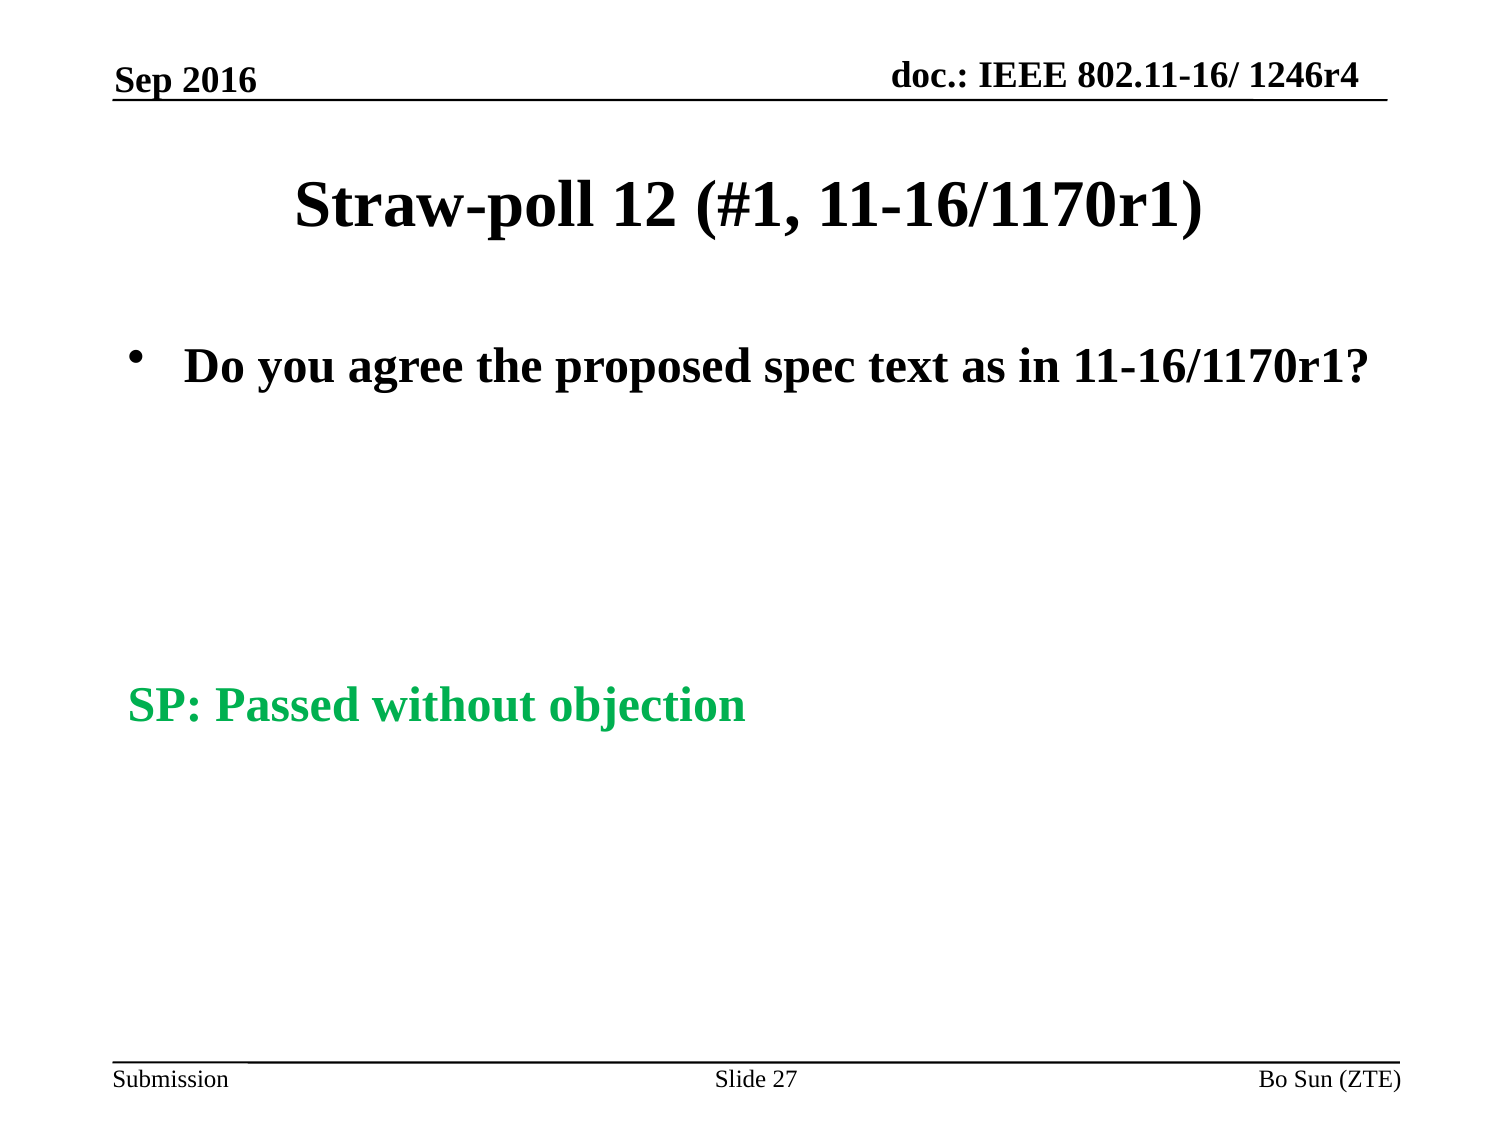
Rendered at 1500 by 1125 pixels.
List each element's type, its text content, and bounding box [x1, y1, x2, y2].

footer Bo Sun (ZTE) [1256, 1061, 1402, 1093]
title Straw-poll 12 (#1, 11-16/1170r1) [112, 112, 1388, 288]
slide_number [114, 54, 259, 101]
slide_number Slide 27 [712, 1061, 800, 1093]
list Do you agree the proposed spec text as in 11-16/1170r1? SP: Passed without objection [112, 324, 1388, 1000]
